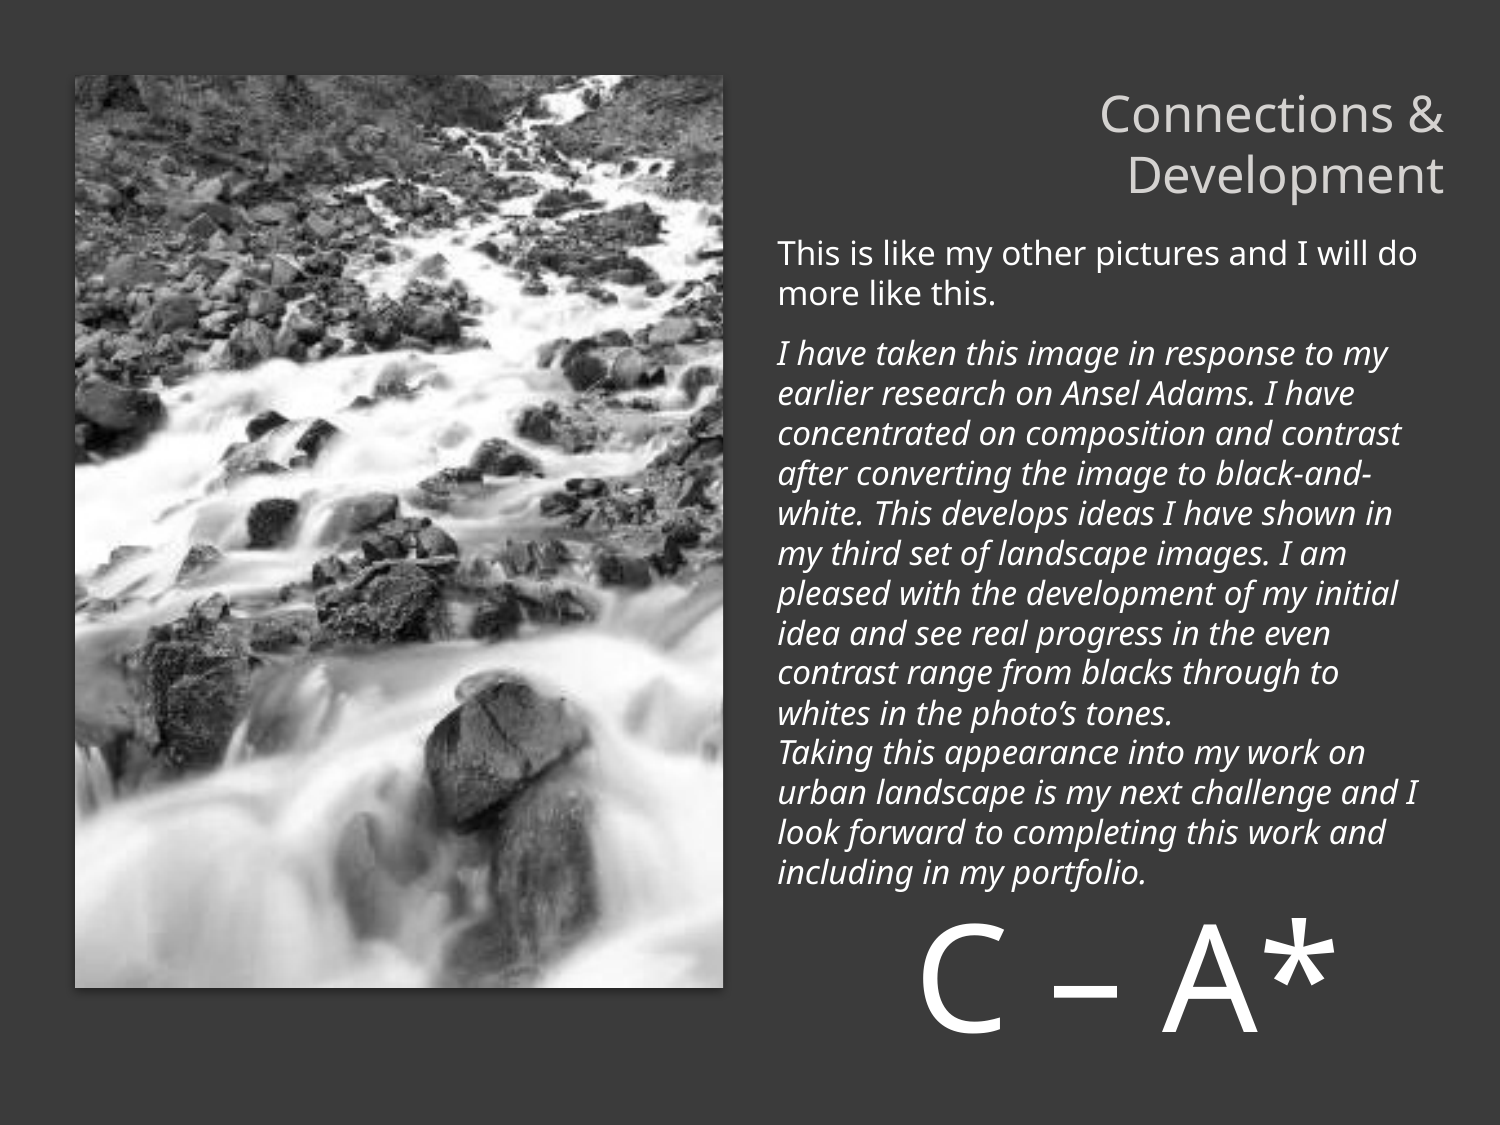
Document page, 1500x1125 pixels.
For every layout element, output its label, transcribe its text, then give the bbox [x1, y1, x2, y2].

text_box Connections & Development [787, 74, 1461, 213]
picture [74, 74, 724, 988]
text_box C – A* [899, 874, 1438, 1070]
text_box This is like my other pictures and I will do more like this. [762, 224, 1438, 320]
text_box I have taken this image in response to my earlier research on Ansel Adams. I have concentrated on composition and contrast after converting the image to black-and-white. This develops ideas I have shown in my third set of landscape images. I am pleased with the development of my initial idea and see real progress in the even contrast range from blacks through to whites in the photo’s tones. Taking this appearance into my work on urban landscape is my next challenge and I look forward to completing this work and including in my portfolio. [762, 324, 1438, 899]
